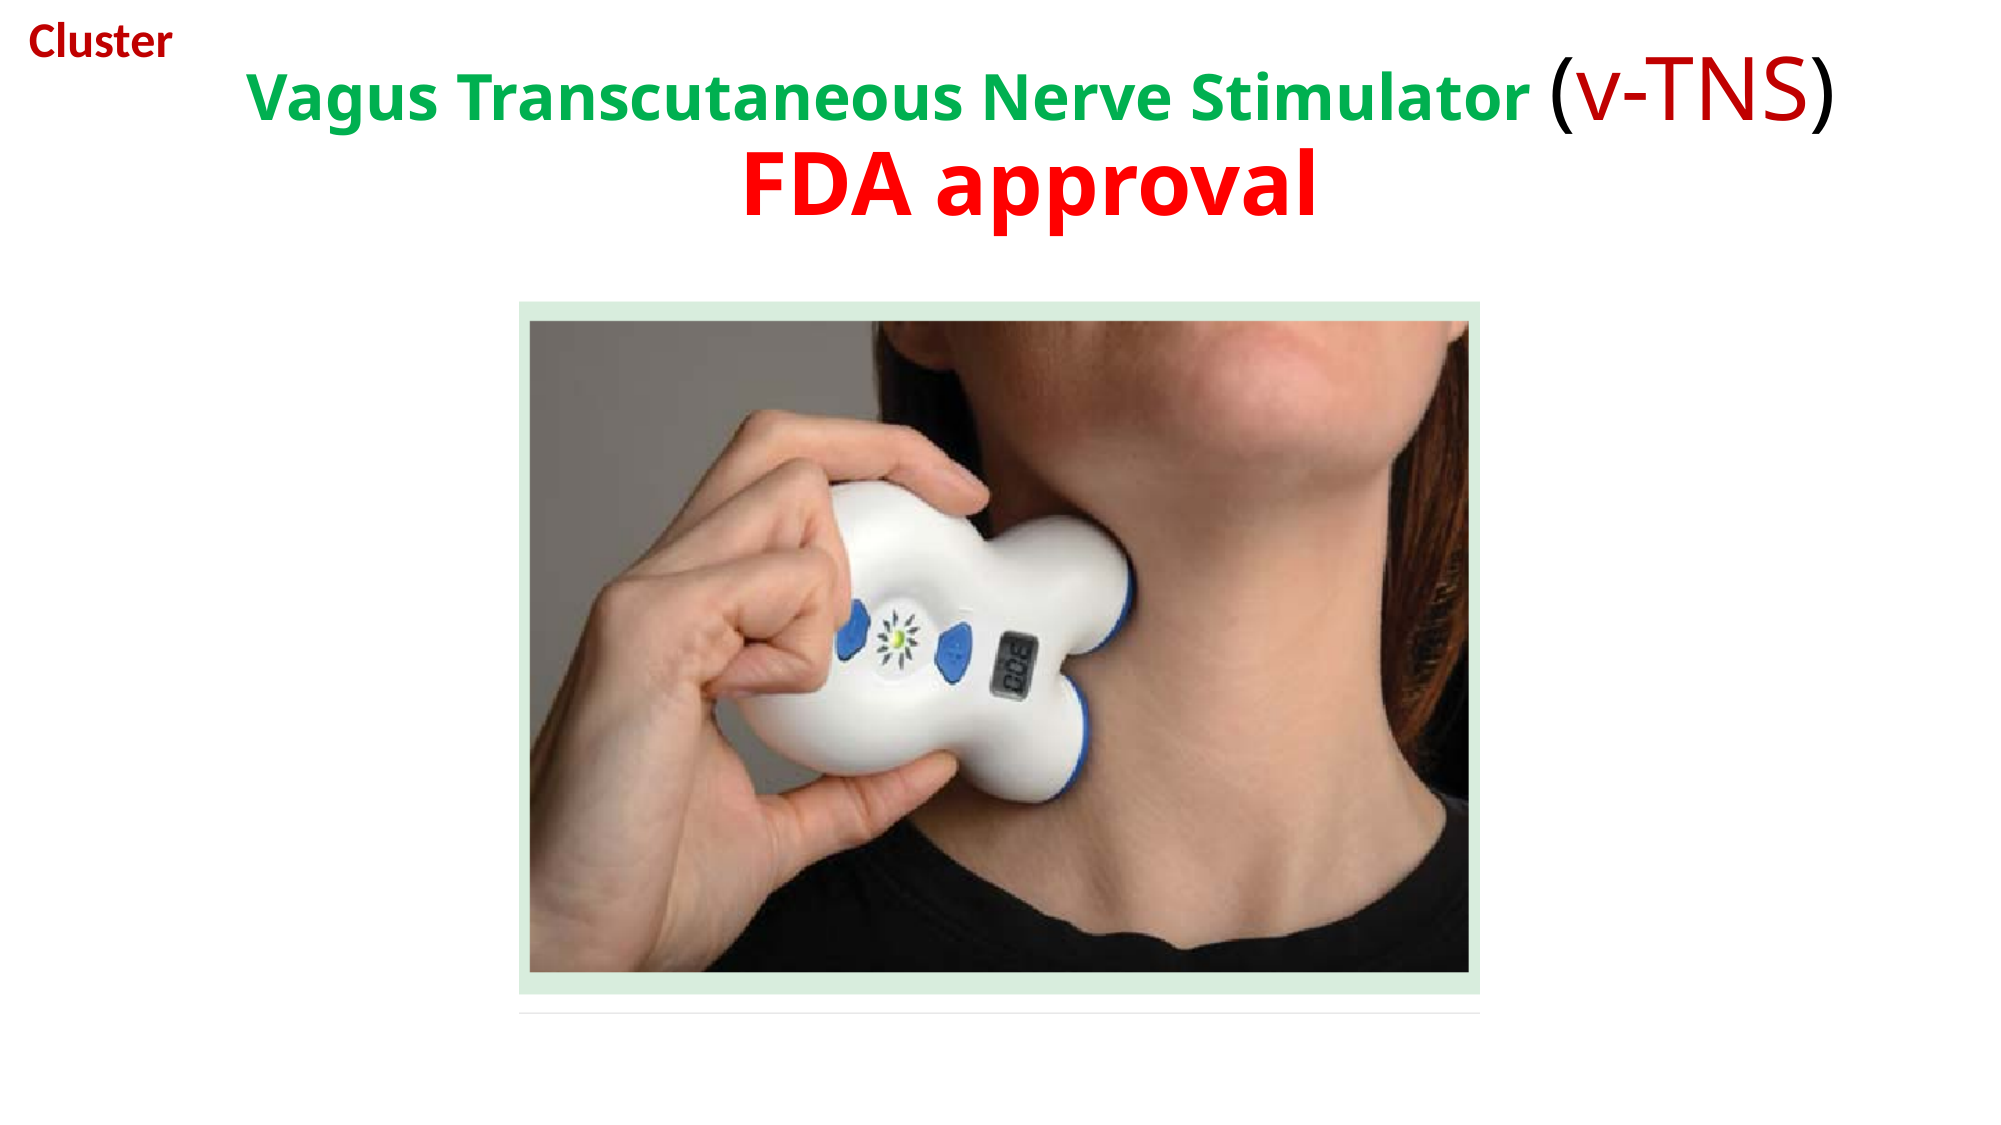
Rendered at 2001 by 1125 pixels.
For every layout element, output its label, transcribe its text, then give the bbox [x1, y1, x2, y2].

text_box Cluster [14, 0, 200, 75]
title Vagus Transcutaneous Nerve Stimulator (v-TNS) FDA approval [220, 30, 1863, 248]
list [519, 299, 1481, 1014]
